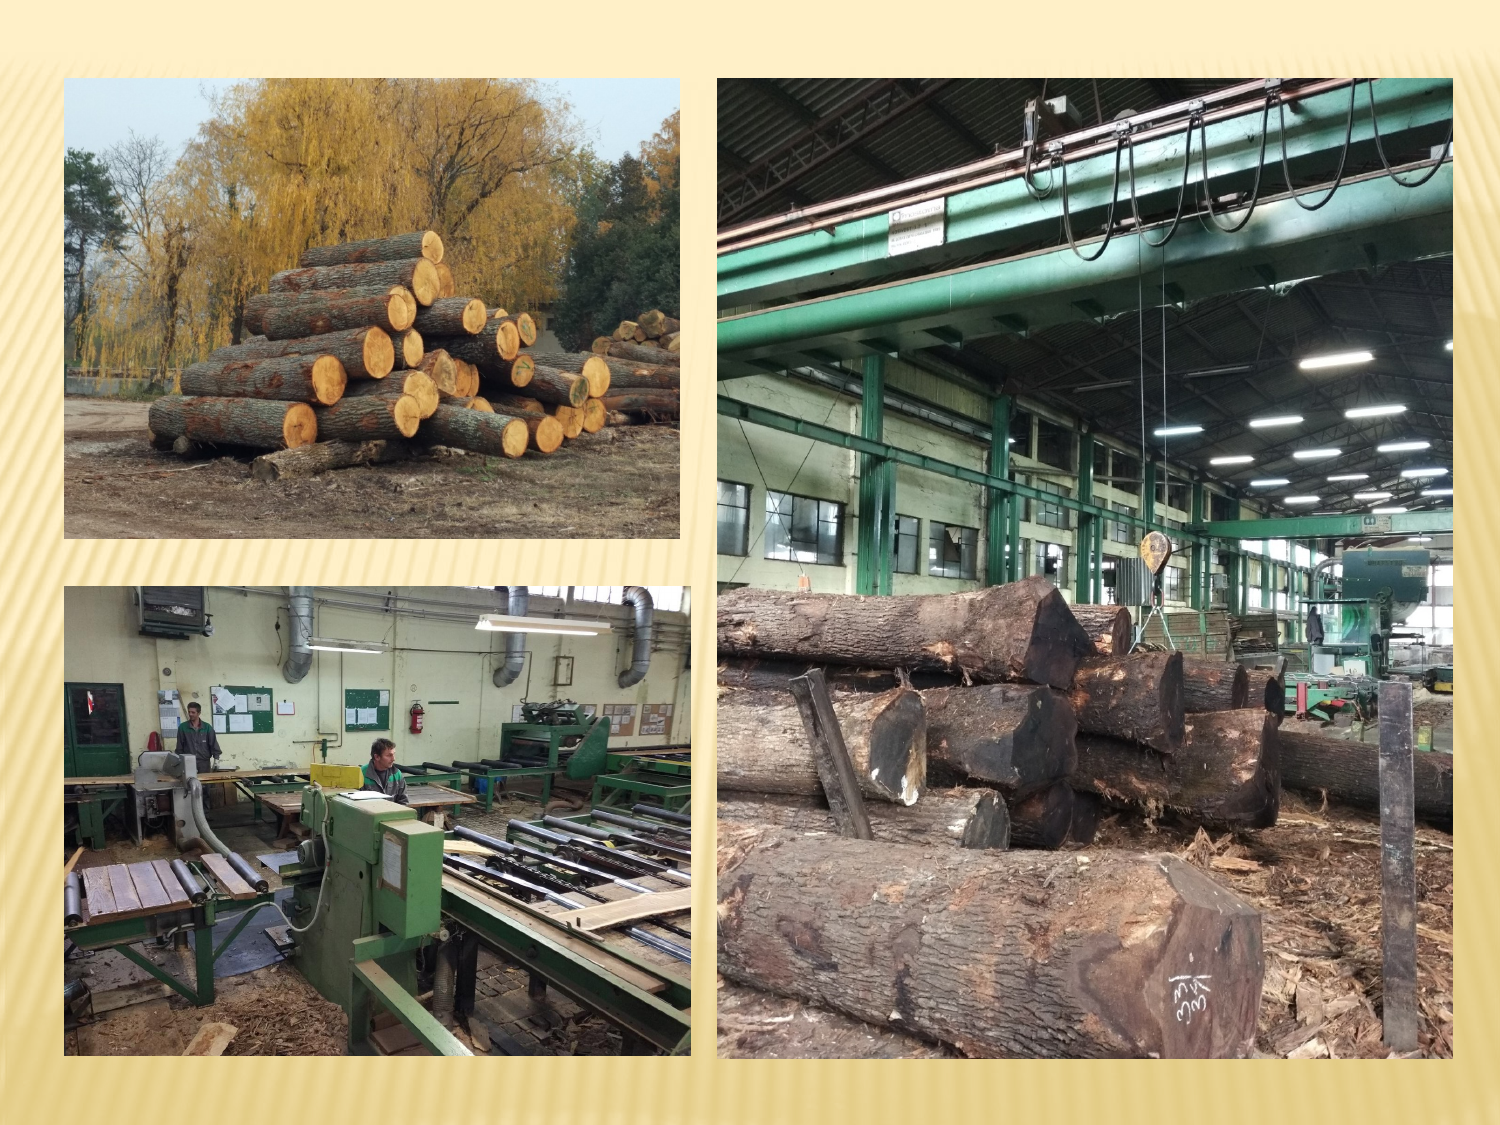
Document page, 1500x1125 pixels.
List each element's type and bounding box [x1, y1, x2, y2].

picture [64, 77, 680, 540]
picture [717, 77, 1454, 1059]
picture [64, 585, 692, 1057]
